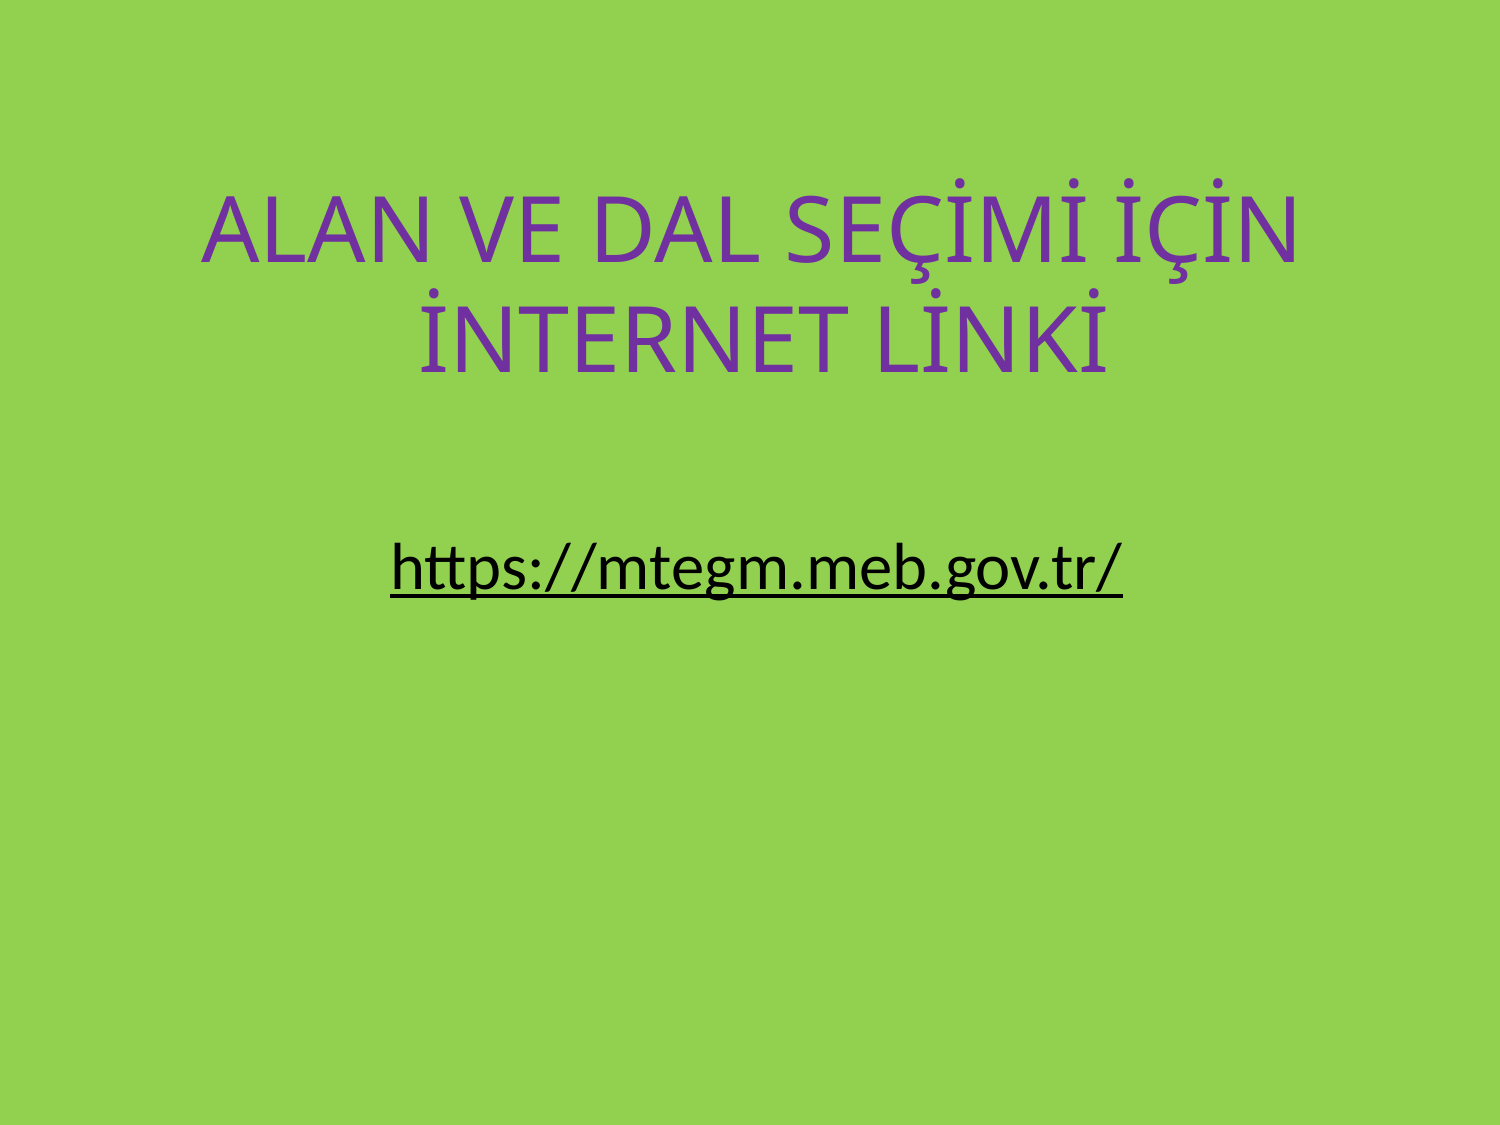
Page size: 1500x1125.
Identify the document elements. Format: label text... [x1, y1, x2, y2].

list https://mtegm.meb.gov.tr/ [75, 515, 1454, 1005]
title ALAN VE DAL SEÇİMİ İÇİN İNTERNET LİNKİ [75, 45, 1430, 515]
